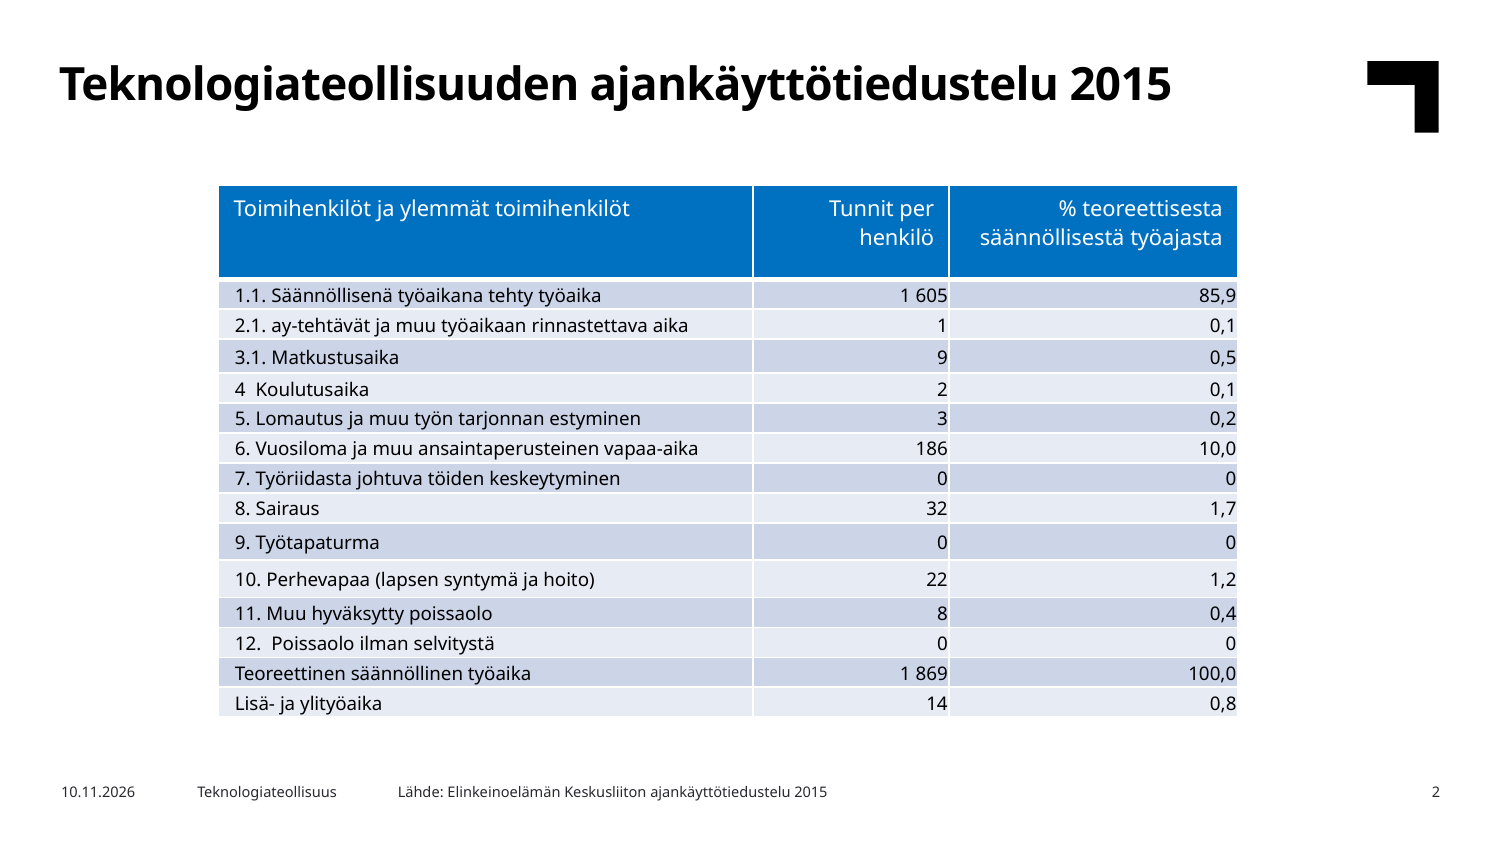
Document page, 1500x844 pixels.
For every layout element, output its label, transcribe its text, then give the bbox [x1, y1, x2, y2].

table_cell 3 [754, 404, 948, 432]
table_cell 0,1 [950, 374, 1237, 402]
table_header Tunnit per henkilö [754, 186, 948, 277]
table_cell 12. Poissaolo ilman selvitystä [219, 628, 752, 657]
table_cell 10. Perhevapaa (lapsen syntymä ja hoito) [219, 561, 752, 597]
table_cell 0,1 [950, 310, 1237, 338]
footer Teknologiateollisuus [182, 775, 382, 803]
table_cell 0 [950, 464, 1237, 492]
table_cell 9 [754, 340, 948, 372]
table_cell 100,0 [950, 658, 1237, 686]
table_cell 4 Koulutusaika [219, 374, 752, 402]
list Teknologiateollisuuden ajankäyttötiedustelu 2015 [41, 46, 1353, 153]
table_cell 22 [754, 561, 948, 597]
table_cell 14 [754, 688, 948, 716]
table_cell 1.1. Säännöllisenä työaikana tehty työaika [219, 282, 752, 308]
table_cell Teoreettinen säännöllinen työaika [219, 658, 752, 686]
list Lähde: Elinkeinoelämän Keskusliiton ajankäyttötiedustelu 2015 [382, 775, 892, 803]
table_cell 186 [754, 434, 948, 462]
table_cell 2.1. ay-tehtävät ja muu työaikaan rinnastettava aika [219, 310, 752, 338]
table_cell 8. Sairaus [219, 494, 752, 522]
table_cell 5. Lomautus ja muu työn tarjonnan estyminen [219, 404, 752, 432]
table_cell 0 [950, 524, 1237, 559]
slide_number 2 [1313, 775, 1456, 803]
table_cell 1,2 [950, 561, 1237, 597]
table_cell 0 [754, 464, 948, 492]
table_cell 0,2 [950, 404, 1237, 432]
table_cell 0,5 [950, 340, 1237, 372]
table_cell 0,8 [950, 688, 1237, 716]
table_cell 6. Vuosiloma ja muu ansaintaperusteinen vapaa-aika [219, 434, 752, 462]
table_cell 7. Työriidasta johtuva töiden keskeytyminen [219, 464, 752, 492]
table_header Toimihenkilöt ja ylemmät toimihenkilöt [219, 186, 752, 277]
table_cell 1 [754, 310, 948, 338]
table_cell 9. Työtapaturma [219, 524, 752, 559]
table_cell 0 [950, 628, 1237, 657]
table_cell 85,9 [950, 282, 1237, 308]
table_cell 1,7 [950, 494, 1237, 522]
table_cell 0 [754, 628, 948, 657]
table_cell 32 [754, 494, 948, 522]
table_cell Lisä- ja ylityöaika [219, 688, 752, 716]
table_cell 3.1. Matkustusaika [219, 340, 752, 372]
table_cell 8 [754, 598, 948, 627]
table_cell 0 [754, 524, 948, 559]
table_cell 11. Muu hyväksytty poissaolo [219, 598, 752, 627]
table_cell 0,4 [950, 598, 1237, 627]
table_cell 1 869 [754, 658, 948, 686]
table_cell 10,0 [950, 434, 1237, 462]
table_header % teoreettisesta säännöllisestä työajasta [950, 186, 1237, 277]
table_cell 2 [754, 374, 948, 402]
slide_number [46, 775, 182, 803]
table_cell 1 605 [754, 282, 948, 308]
